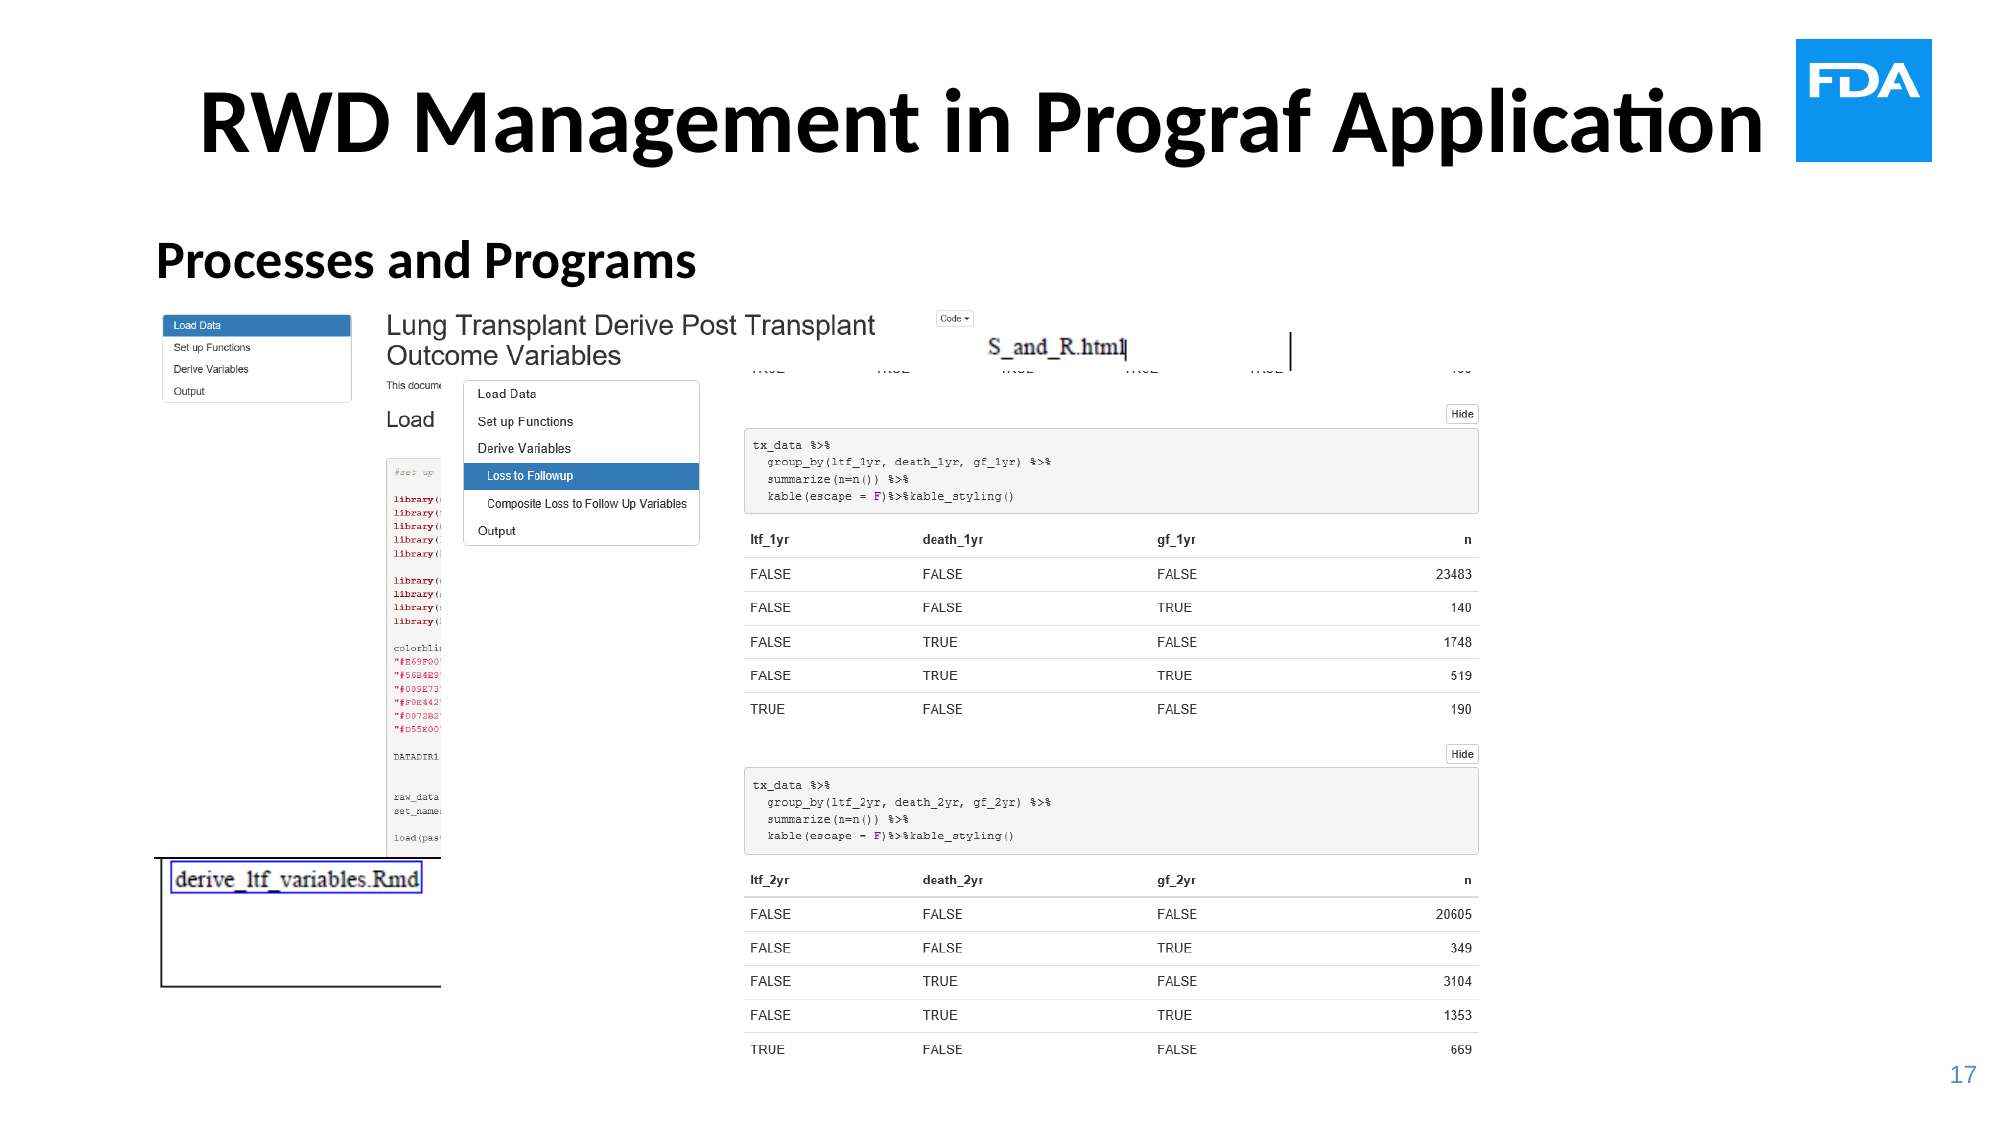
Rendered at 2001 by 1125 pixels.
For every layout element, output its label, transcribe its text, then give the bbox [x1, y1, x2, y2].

text_box Processes and Programs [141, 217, 1882, 1075]
text_box RWD Management in Prograf Application [167, 40, 1799, 192]
picture [1796, 39, 1932, 162]
picture [141, 299, 1501, 1070]
